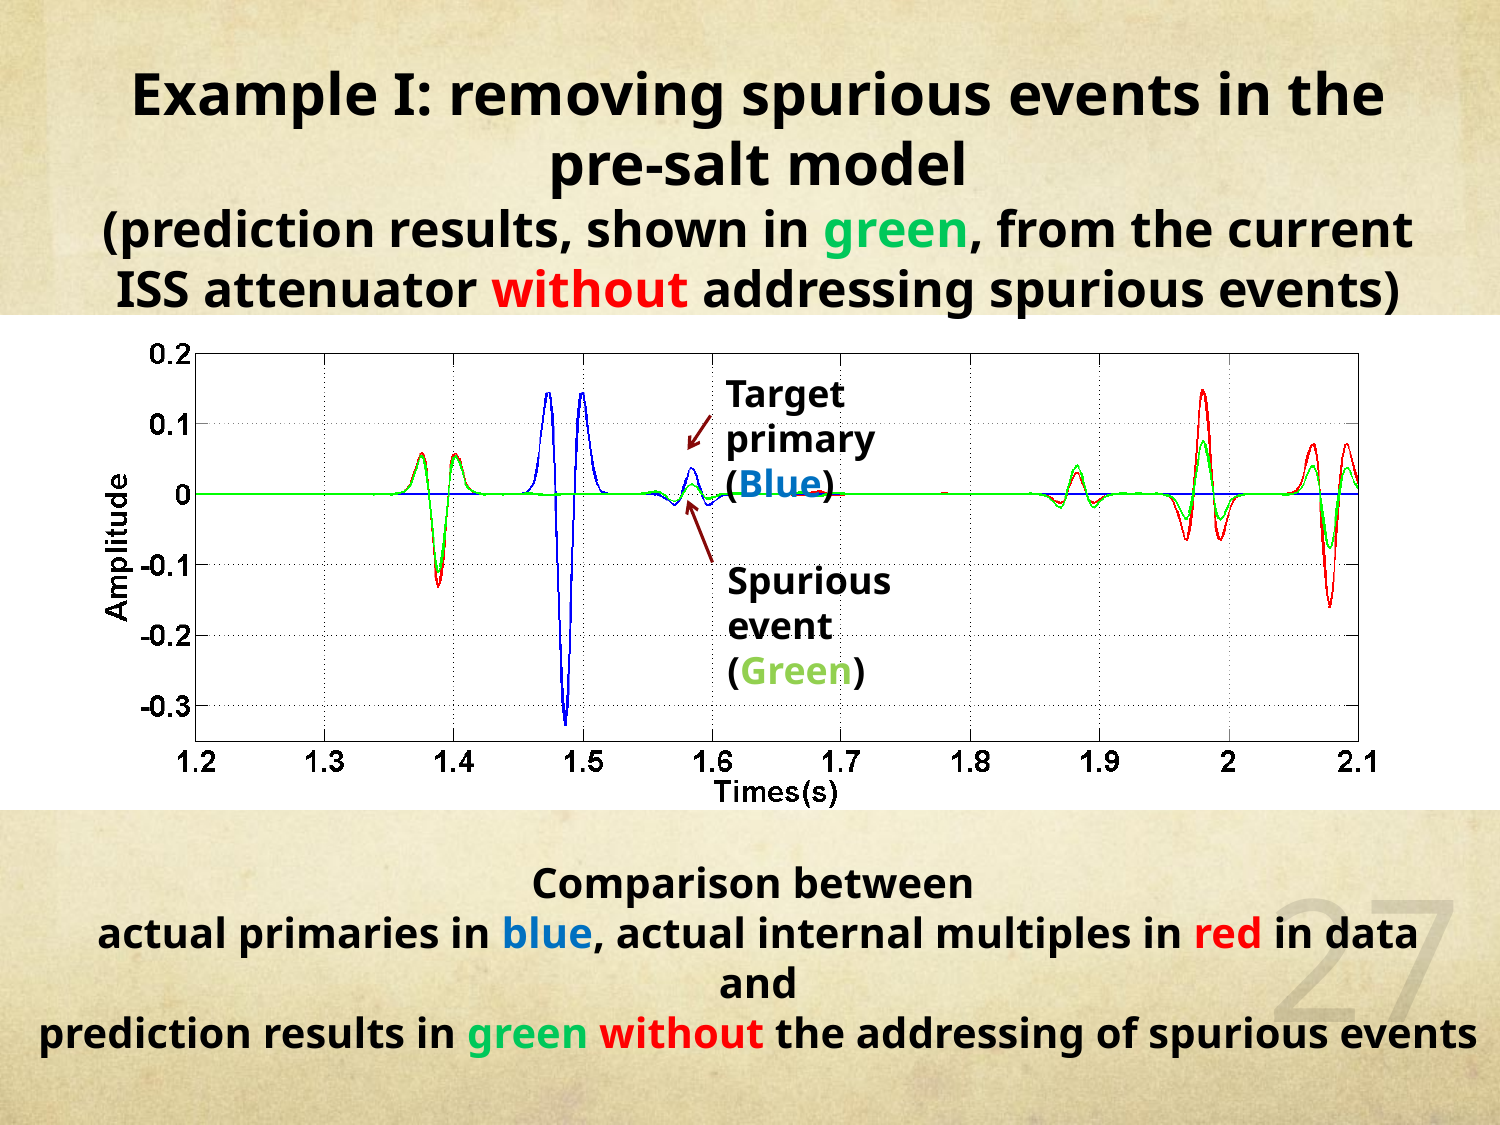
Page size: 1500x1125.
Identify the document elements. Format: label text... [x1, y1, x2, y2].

picture [0, 0, 1500, 1125]
text_box Comparison between actual primaries in blue, actual internal multiples in red in data and prediction results in green without the addressing of spurious events [23, 849, 1494, 1065]
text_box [686, 414, 712, 451]
text_box Example I: removing spurious events in the pre-salt model (prediction results, shown in green, from the current ISS attenuator without addressing spurious events) [58, 50, 1459, 238]
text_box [686, 499, 713, 563]
